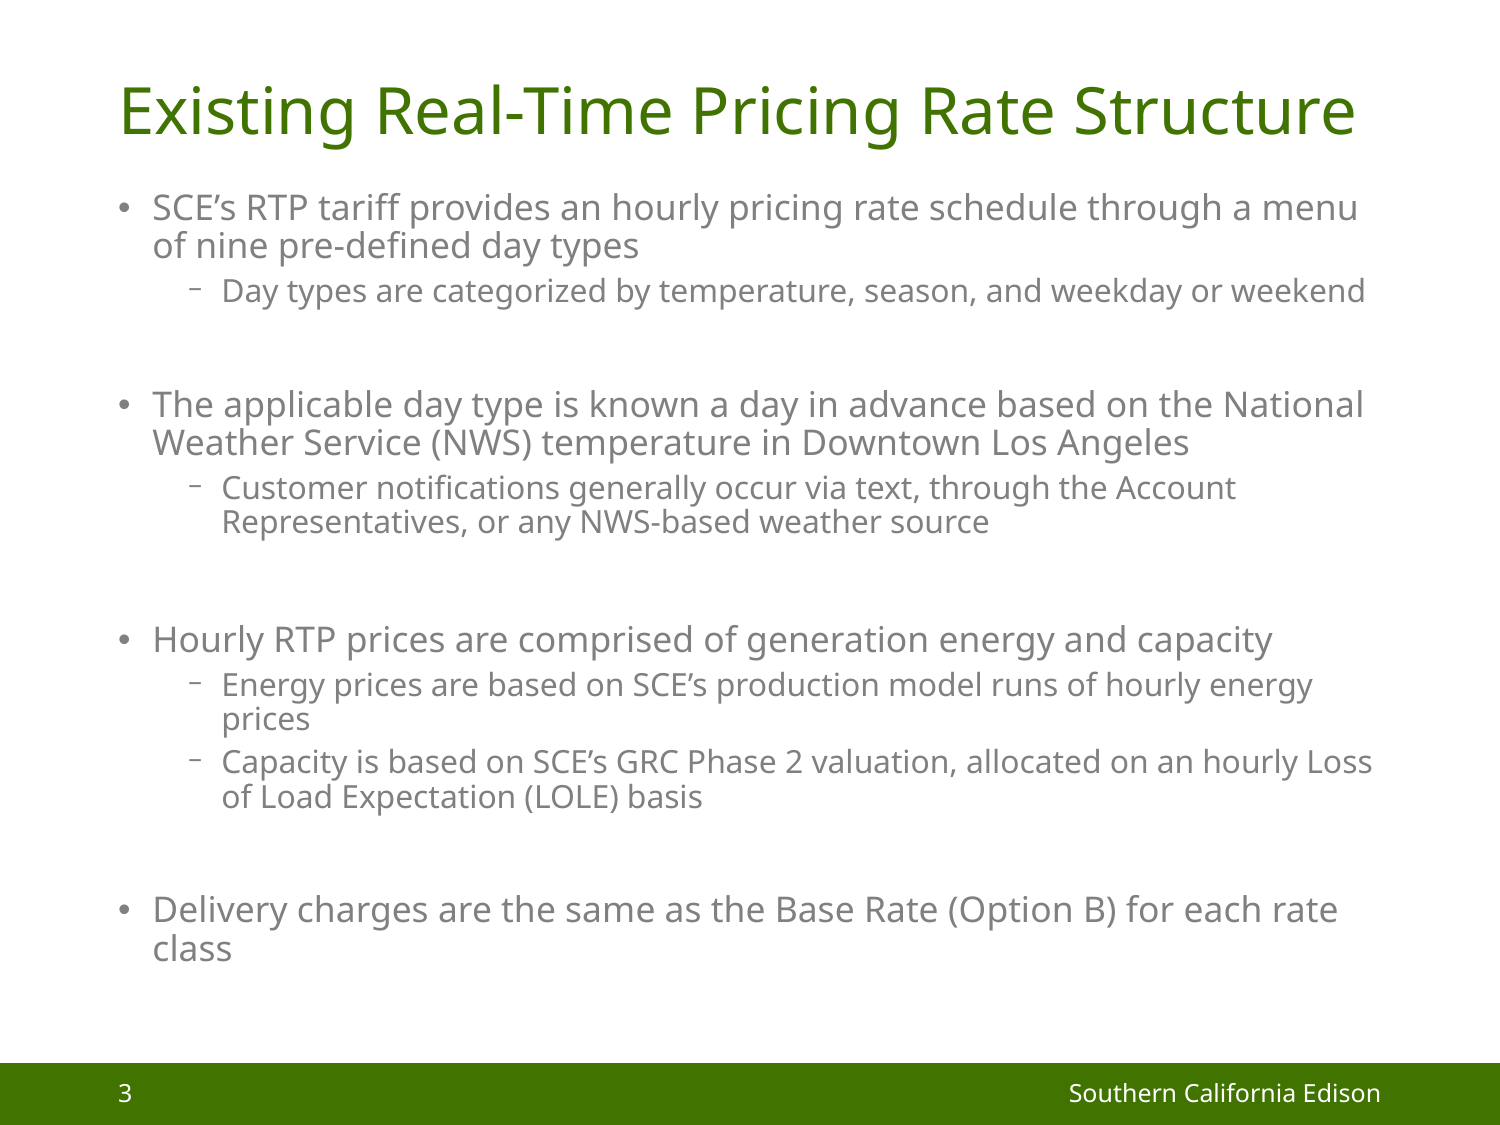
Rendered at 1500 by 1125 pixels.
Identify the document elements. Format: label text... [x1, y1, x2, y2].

list SCE’s RTP tariff provides an hourly pricing rate schedule through a menu of nine pre-defined day types Day types are categorized by temperature, season, and weekday or weekend The applicable day type is known a day in advance based on the National Weather Service (NWS) temperature in Downtown Los Angeles Customer notifications generally occur via text, through the Account Representatives, or any NWS-based weather source Hourly RTP prices are comprised of generation energy and capacity Energy prices are based on SCE’s production model runs of hourly energy prices Capacity is based on SCE’s GRC Phase 2 valuation, allocated on an hourly Loss of Load Expectation (LOLE) basis Delivery charges are the same as the Base Rate (Option B) for each rate class [103, 182, 1397, 1014]
footer Southern California Edison [890, 1064, 1397, 1125]
slide_number 3 [103, 1064, 441, 1125]
title Existing Real-Time Pricing Rate Structure [103, 44, 1397, 182]
